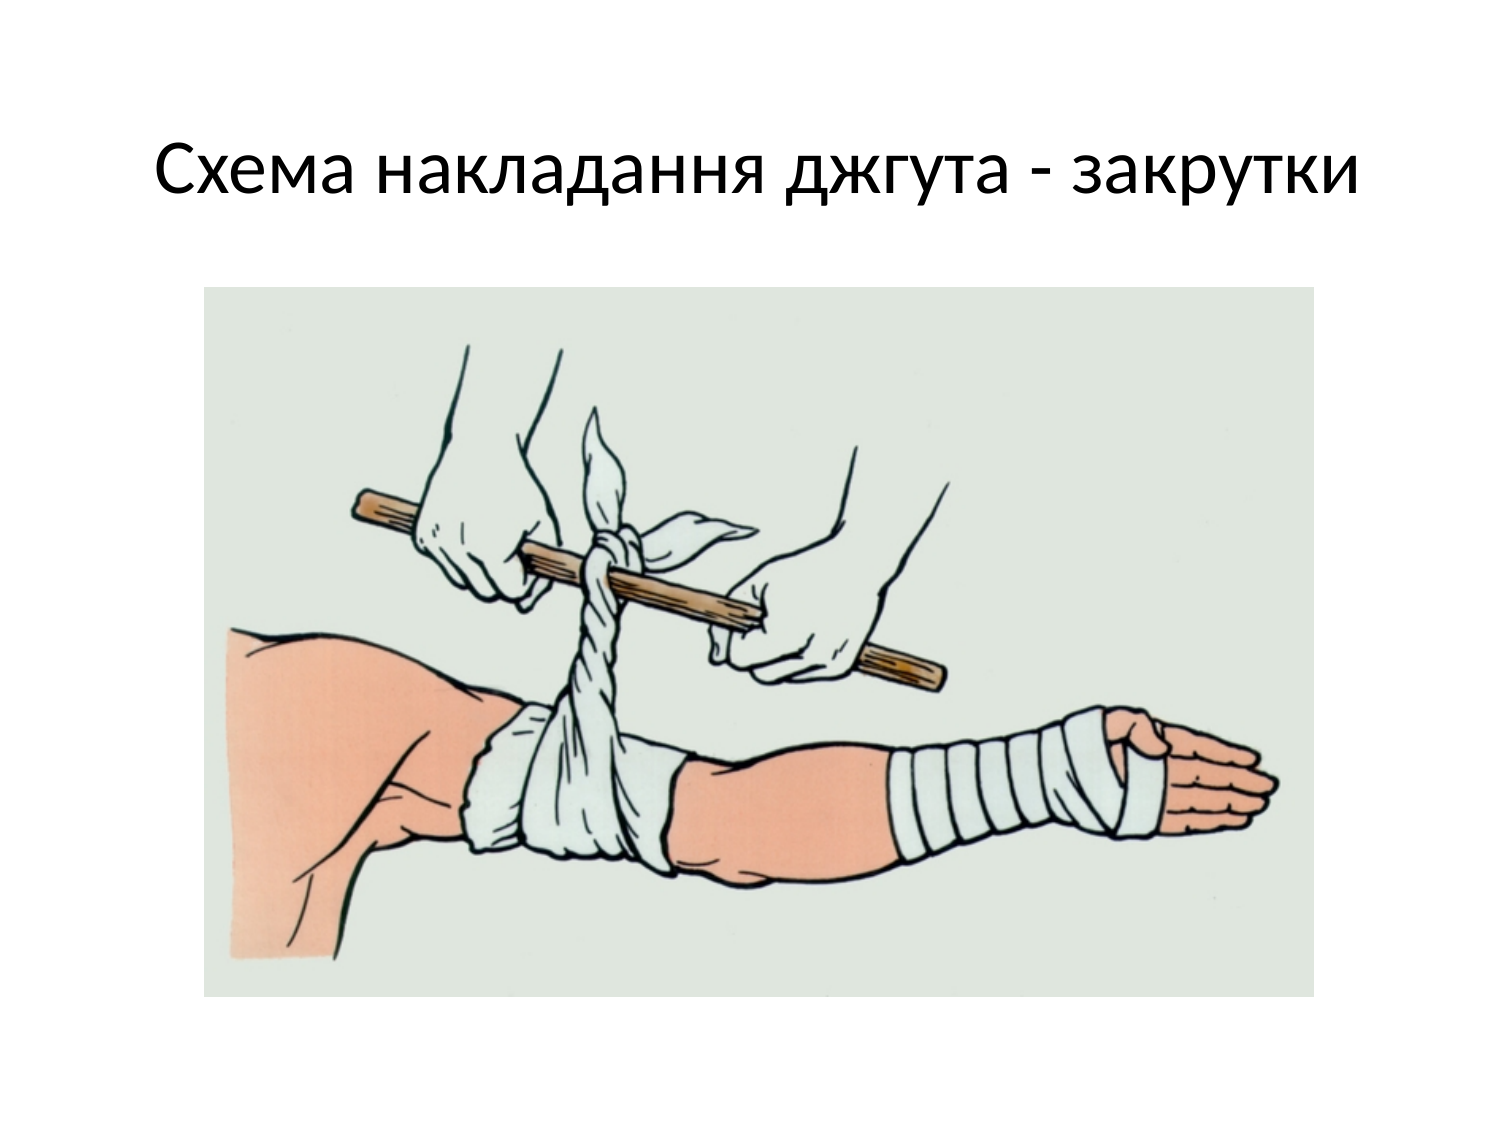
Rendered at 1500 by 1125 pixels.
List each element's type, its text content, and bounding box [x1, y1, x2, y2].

text_box Схема накладання джгута - закрутки [84, 75, 1434, 250]
picture [204, 286, 1314, 997]
